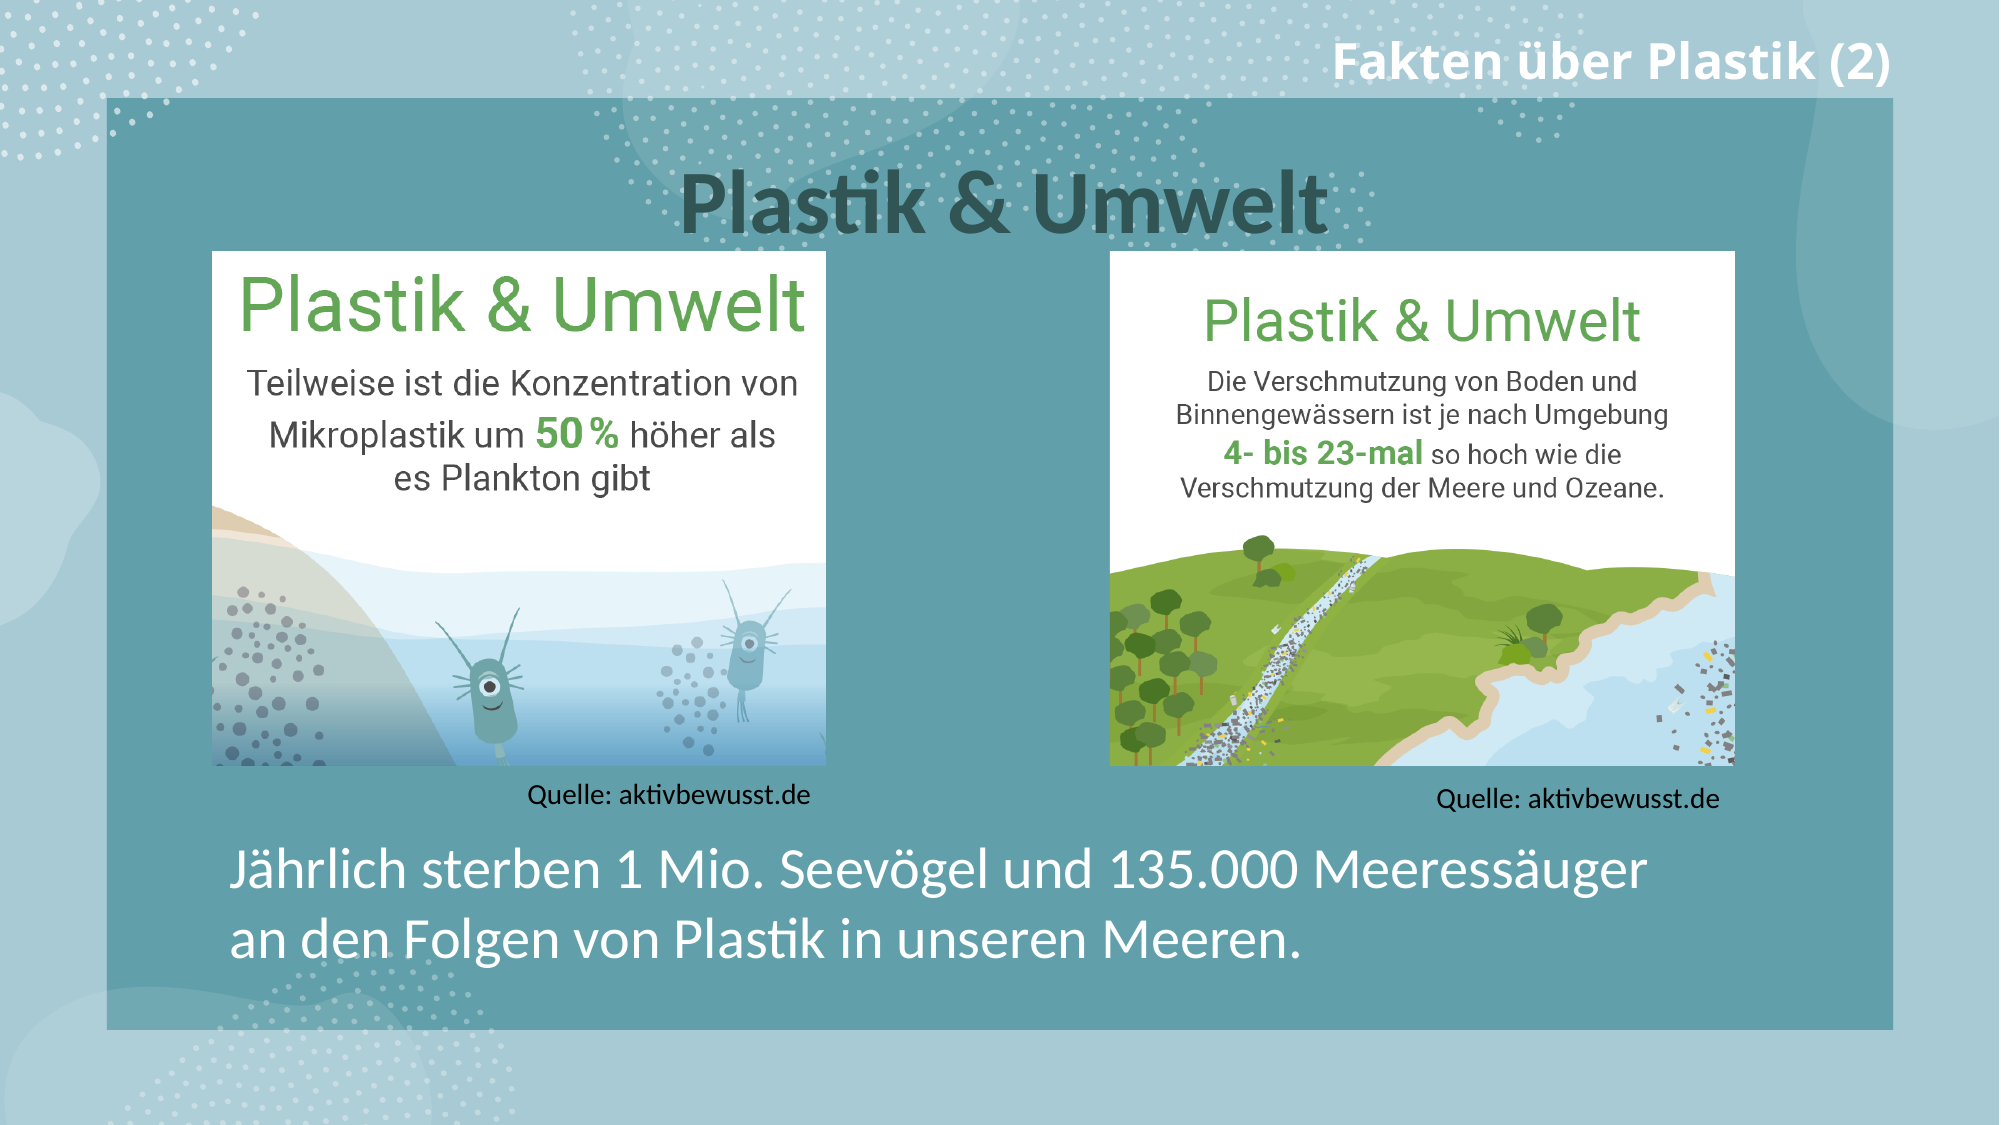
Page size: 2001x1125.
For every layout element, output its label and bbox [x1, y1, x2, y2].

text_box [0, 0, 2000, 1125]
picture [1109, 251, 1735, 766]
picture [212, 251, 826, 766]
